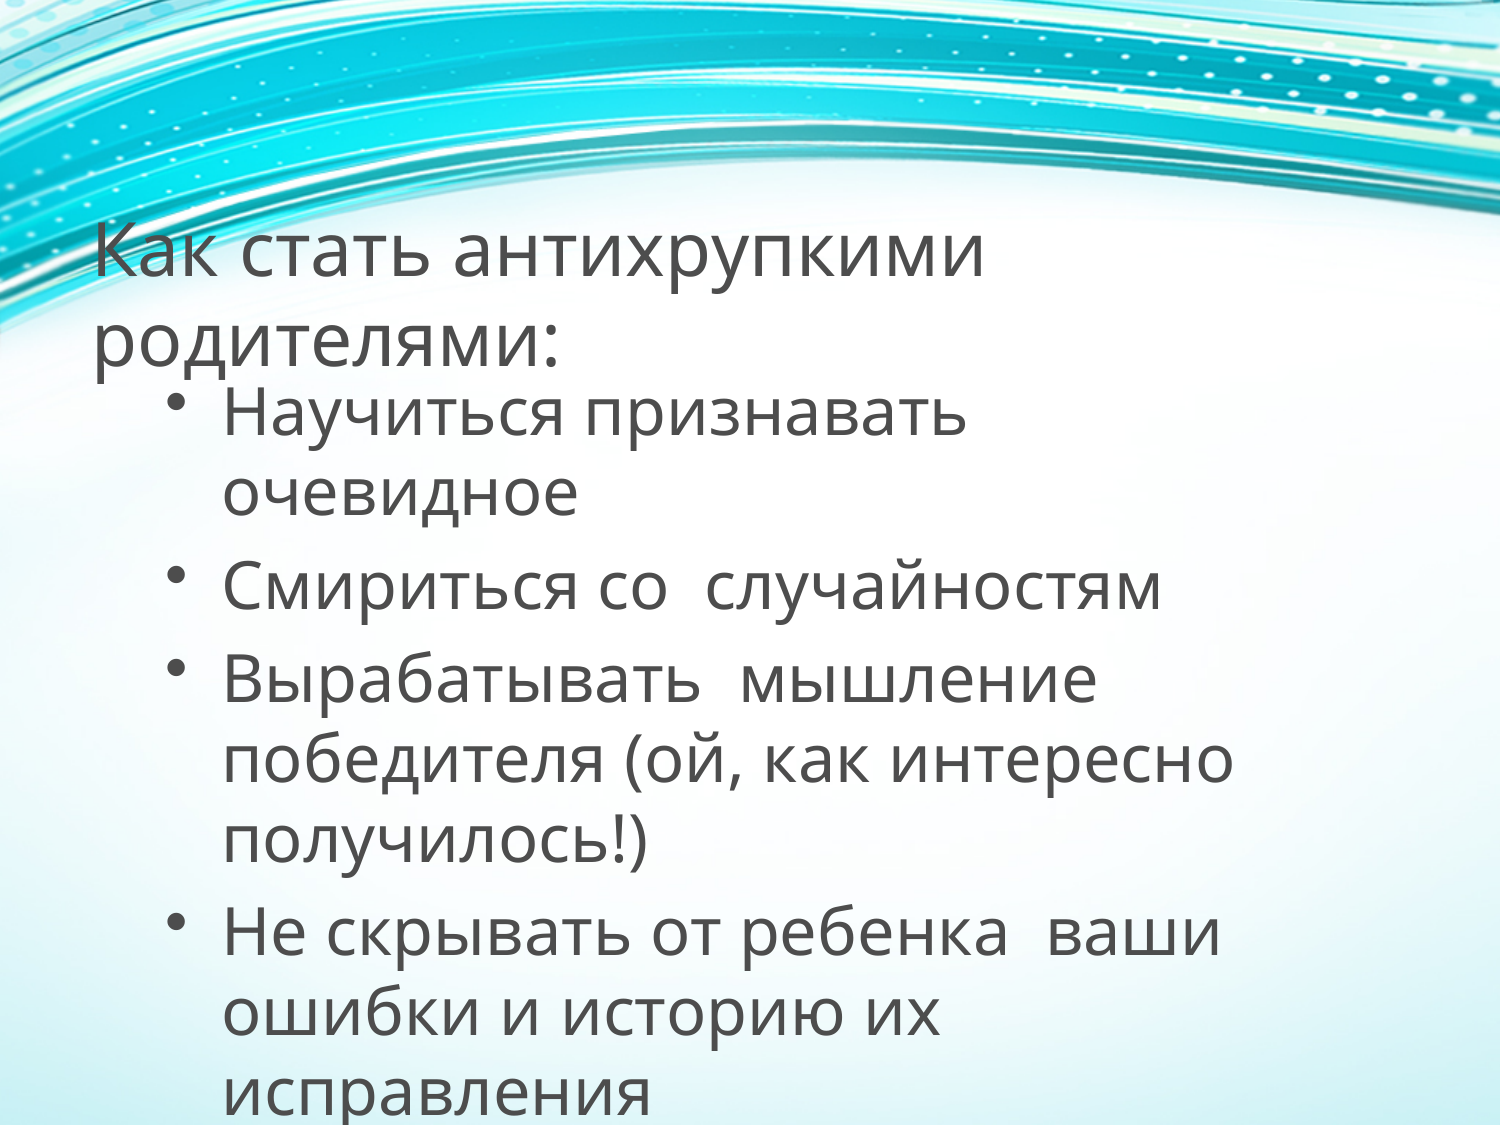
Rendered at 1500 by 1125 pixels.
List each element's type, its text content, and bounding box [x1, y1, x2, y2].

picture [0, 0, 1500, 1125]
list Научиться признавать очевидное Смириться со случайностям Вырабатывать мышление победителя (ой, как интересно получилось!) Не скрывать от ребенка ваши ошибки и историю их исправления [150, 361, 1350, 1088]
title Как стать антихрупкими родителями: [76, 232, 1424, 350]
